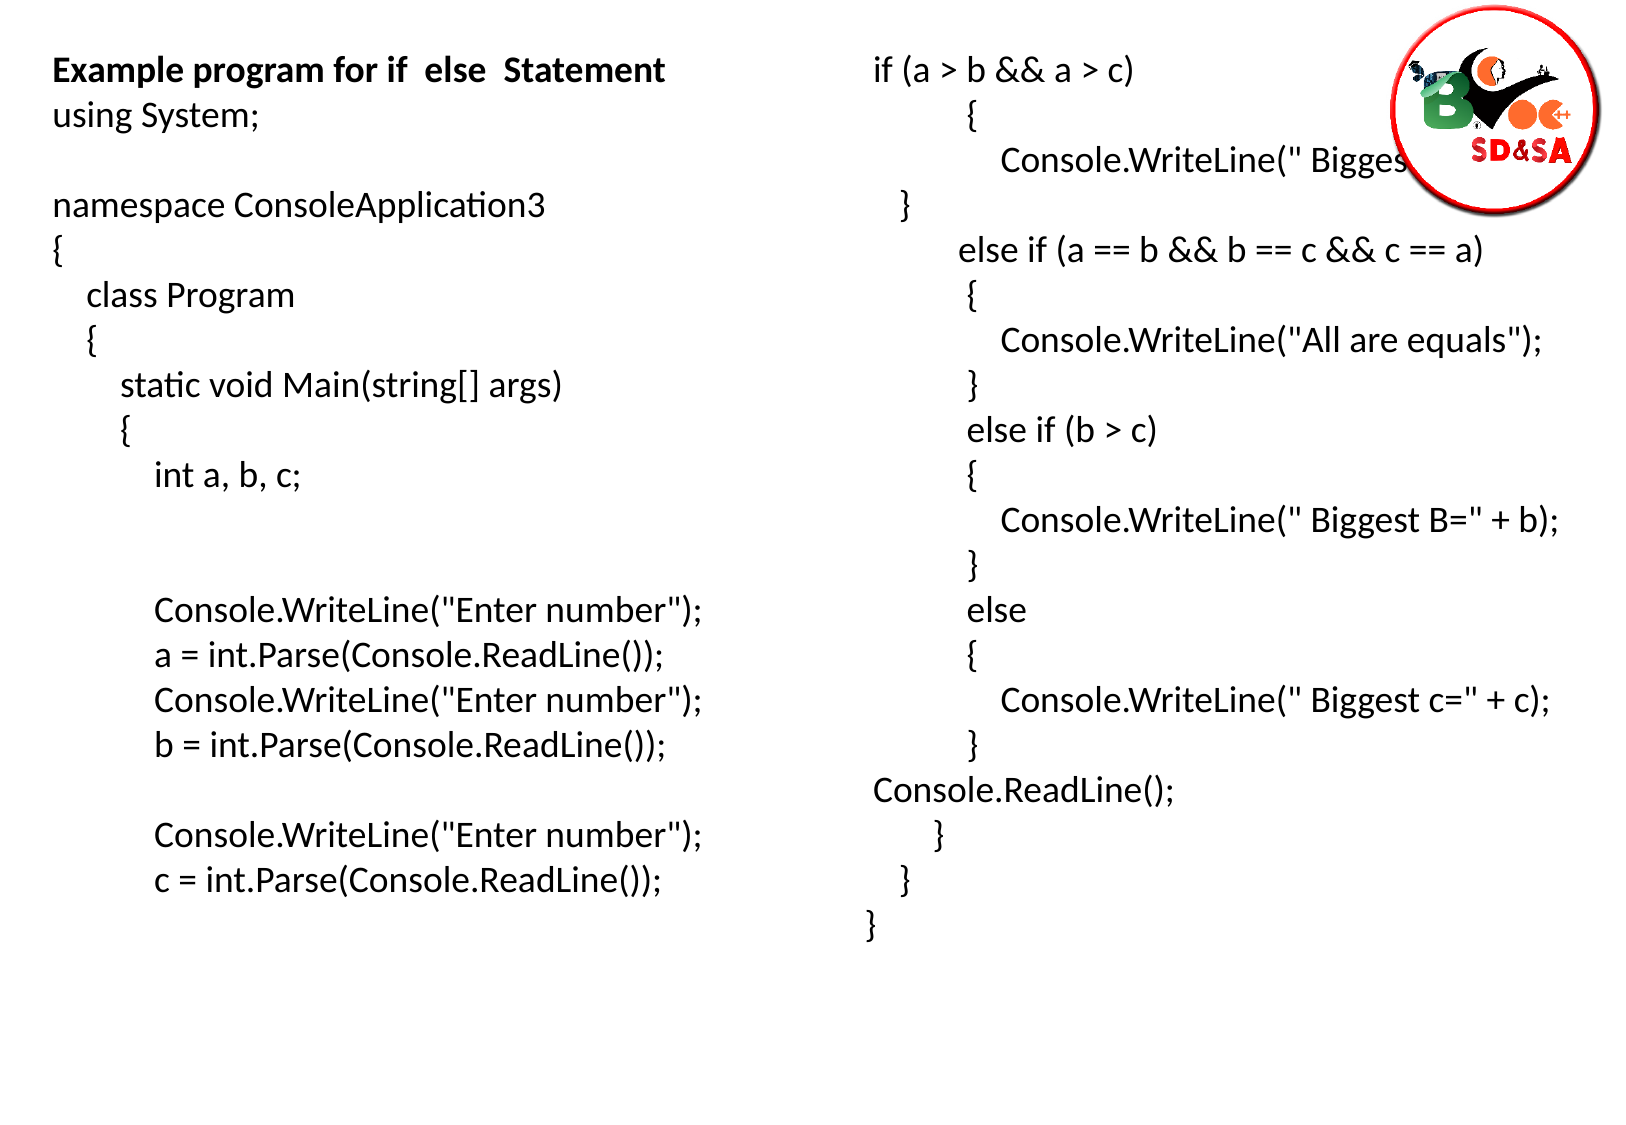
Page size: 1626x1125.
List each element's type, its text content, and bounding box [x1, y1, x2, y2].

text_box Example program for if else Statement using System; namespace ConsoleApplication3 { class Program { static void Main(string[] args) { int a, b, c; Console.WriteLine("Enter number"); a = int.Parse(Console.ReadLine()); Console.WriteLine("Enter number"); b = int.Parse(Console.ReadLine()); Console.WriteLine("Enter number"); c = int.Parse(Console.ReadLine()); [37, 37, 849, 953]
text_box if (a > b && a > c) { Console.WriteLine(" Biggest A =" + a); } else if (a == b && b == c && c == a) { Console.WriteLine("All are equals"); } else if (b > c) { Console.WriteLine(" Biggest B=" + b); } else { Console.WriteLine(" Biggest c=" + c); } Console.ReadLine(); } } } [849, 37, 1625, 953]
picture [1374, 0, 1625, 239]
